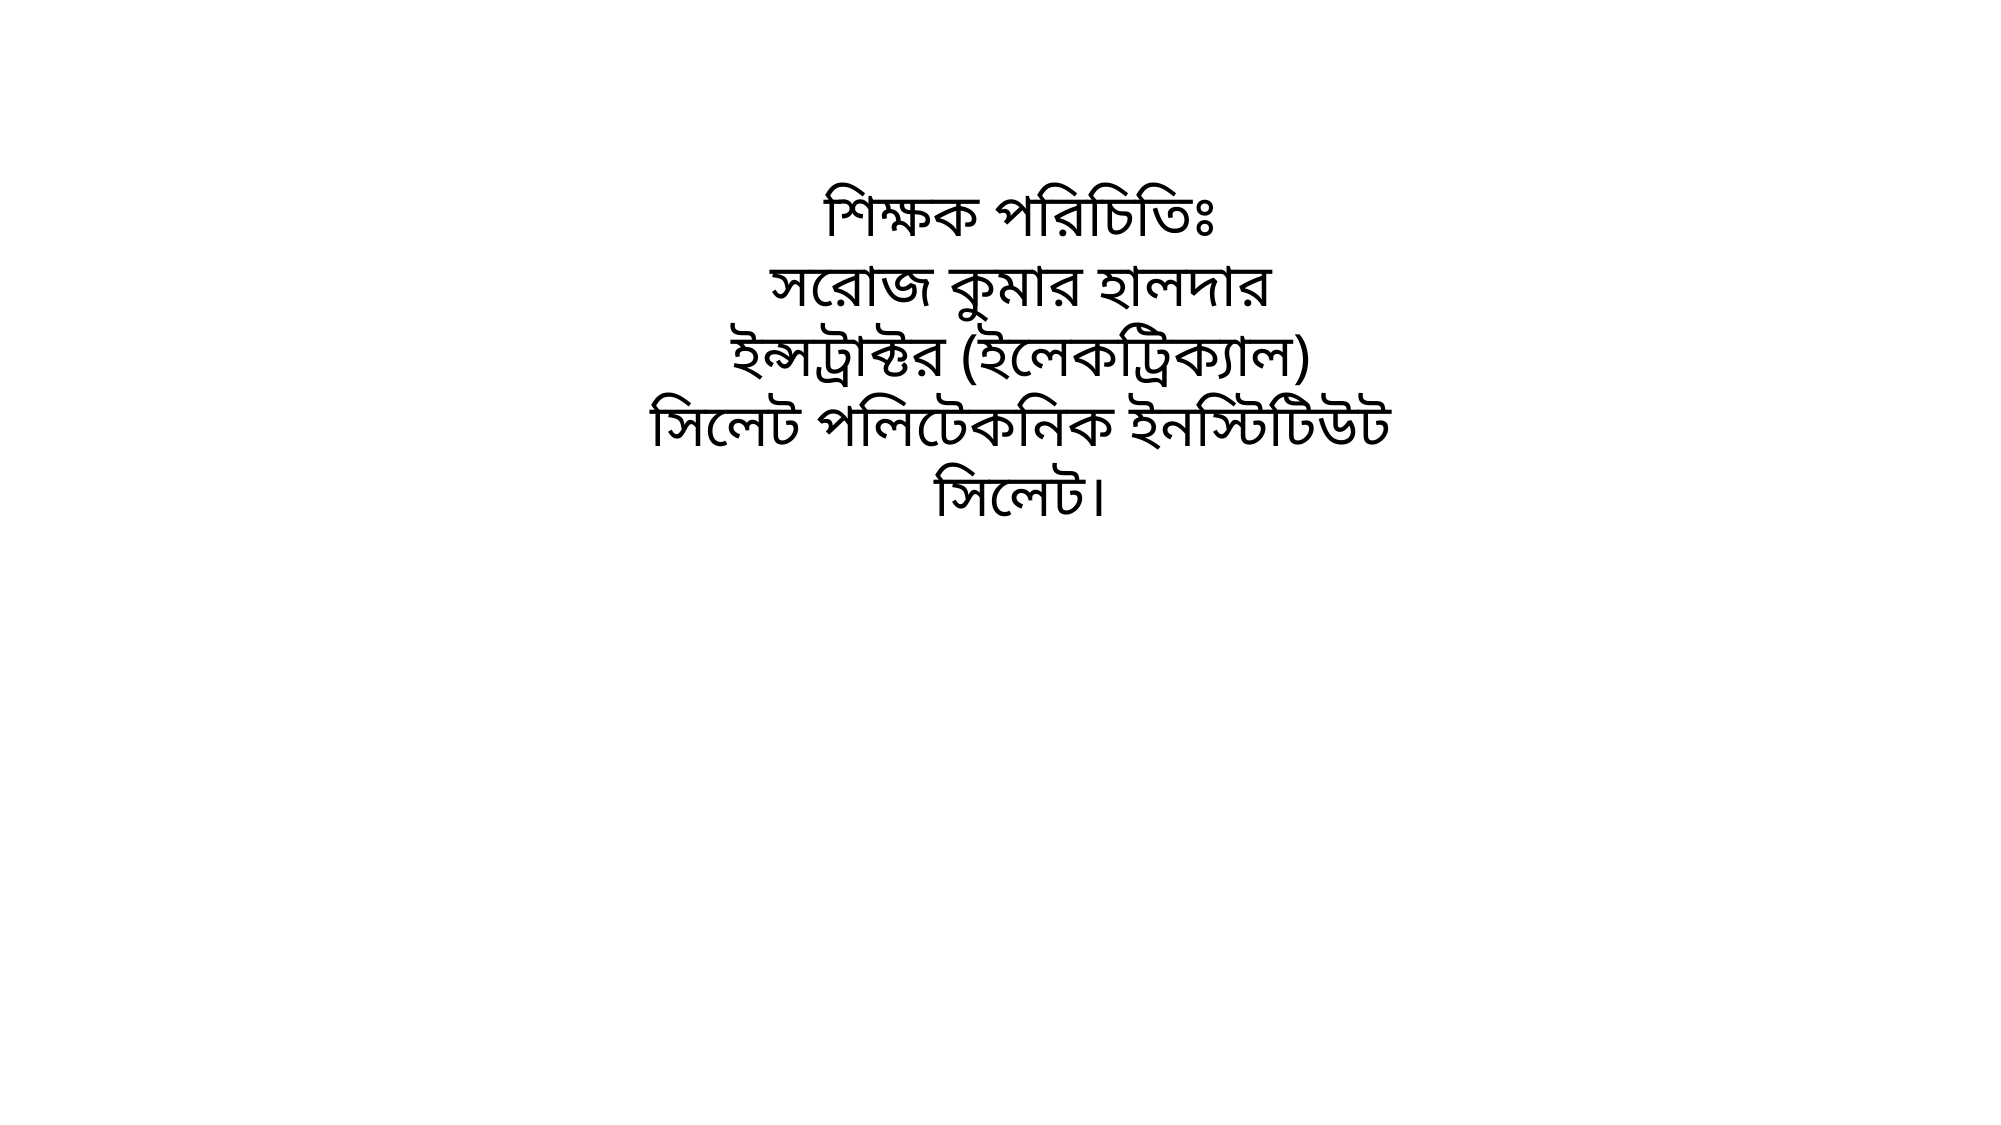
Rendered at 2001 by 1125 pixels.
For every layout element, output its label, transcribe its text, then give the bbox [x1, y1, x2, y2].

text_box শিক্ষক পরিচিতিঃ সরোজ কুমার হালদার ইন্সট্রাক্টর (ইলেকট্রিক্যাল) সিলেট পলিটেকনিক ইনস্টিটিউট সিলেট। [578, 171, 1464, 536]
